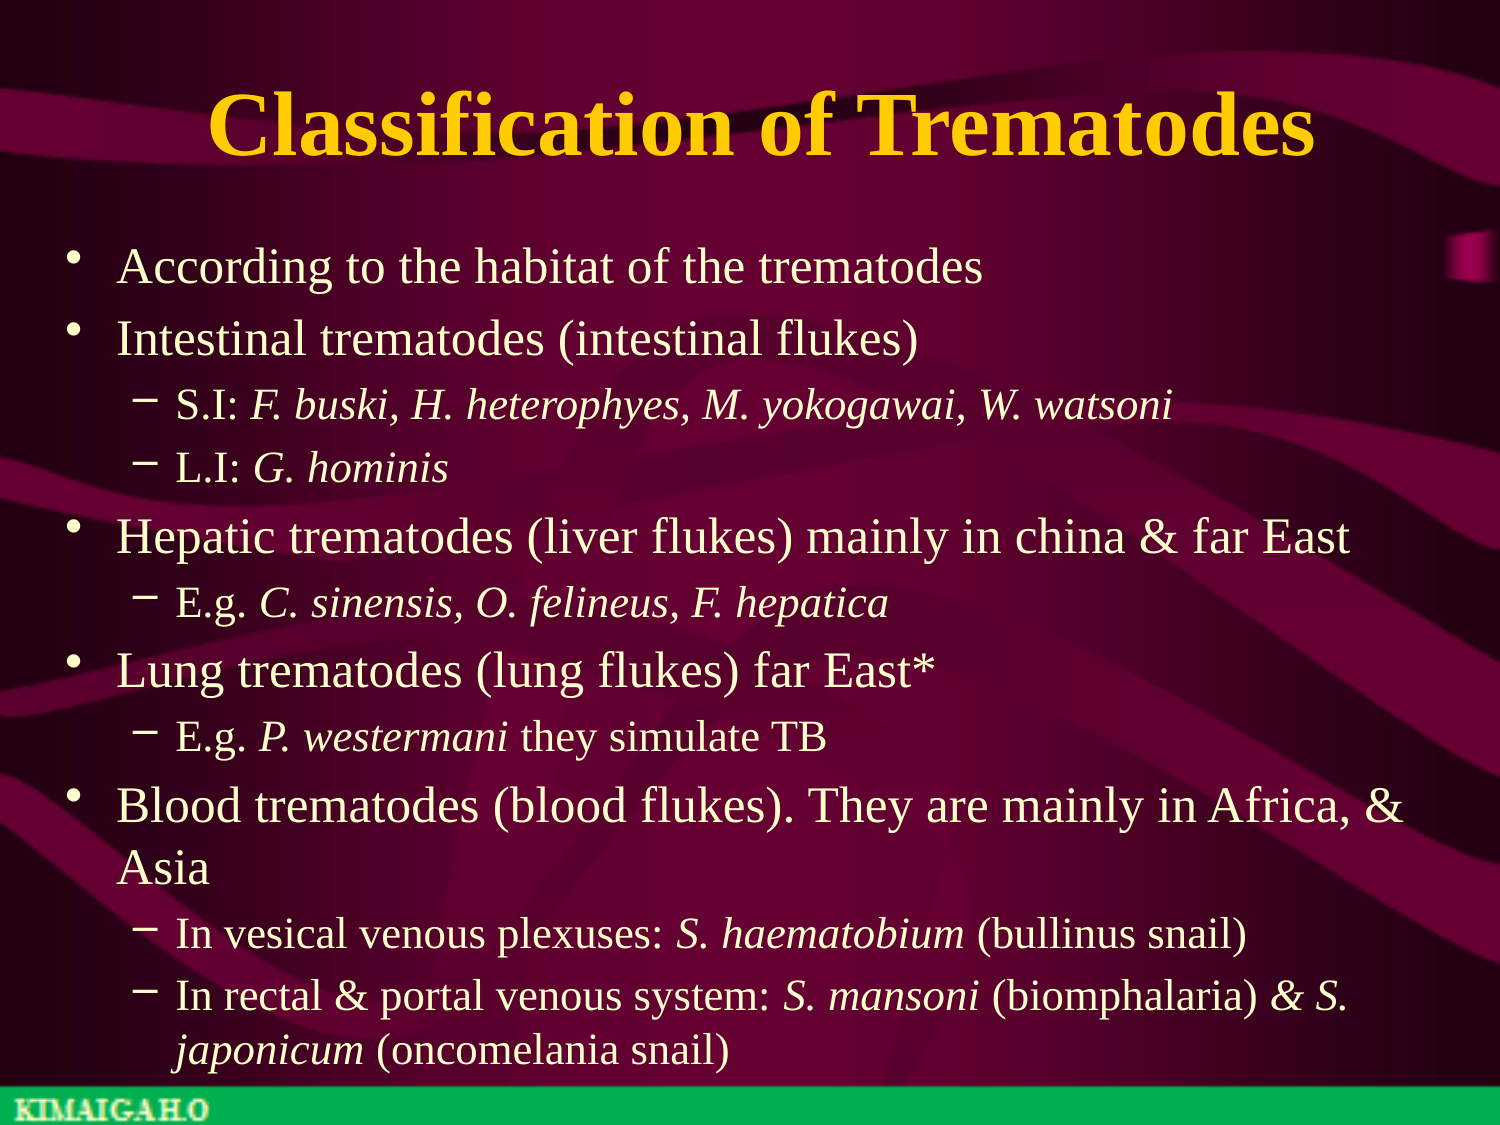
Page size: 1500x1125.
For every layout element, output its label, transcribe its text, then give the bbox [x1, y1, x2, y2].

title Classification of Trematodes [50, 50, 1475, 188]
picture [0, 0, 1500, 1125]
list According to the habitat of the trematodes Intestinal trematodes (intestinal flukes) S.I: F. buski, H. heterophyes, M. yokogawai, W. watsoni L.I: G. hominis Hepatic trematodes (liver flukes) mainly in china & far East E.g. C. sinensis, O. felineus, F. hepatica Lung trematodes (lung flukes) far East* E.g. P. westermani they simulate TB Blood trematodes (blood flukes). They are mainly in Africa, & Asia In vesical venous plexuses: S. haematobium (bullinus snail) In rectal & portal venous system: S. mansoni (biomphalaria) & S. japonicum (oncomelania snail) [50, 224, 1475, 1088]
